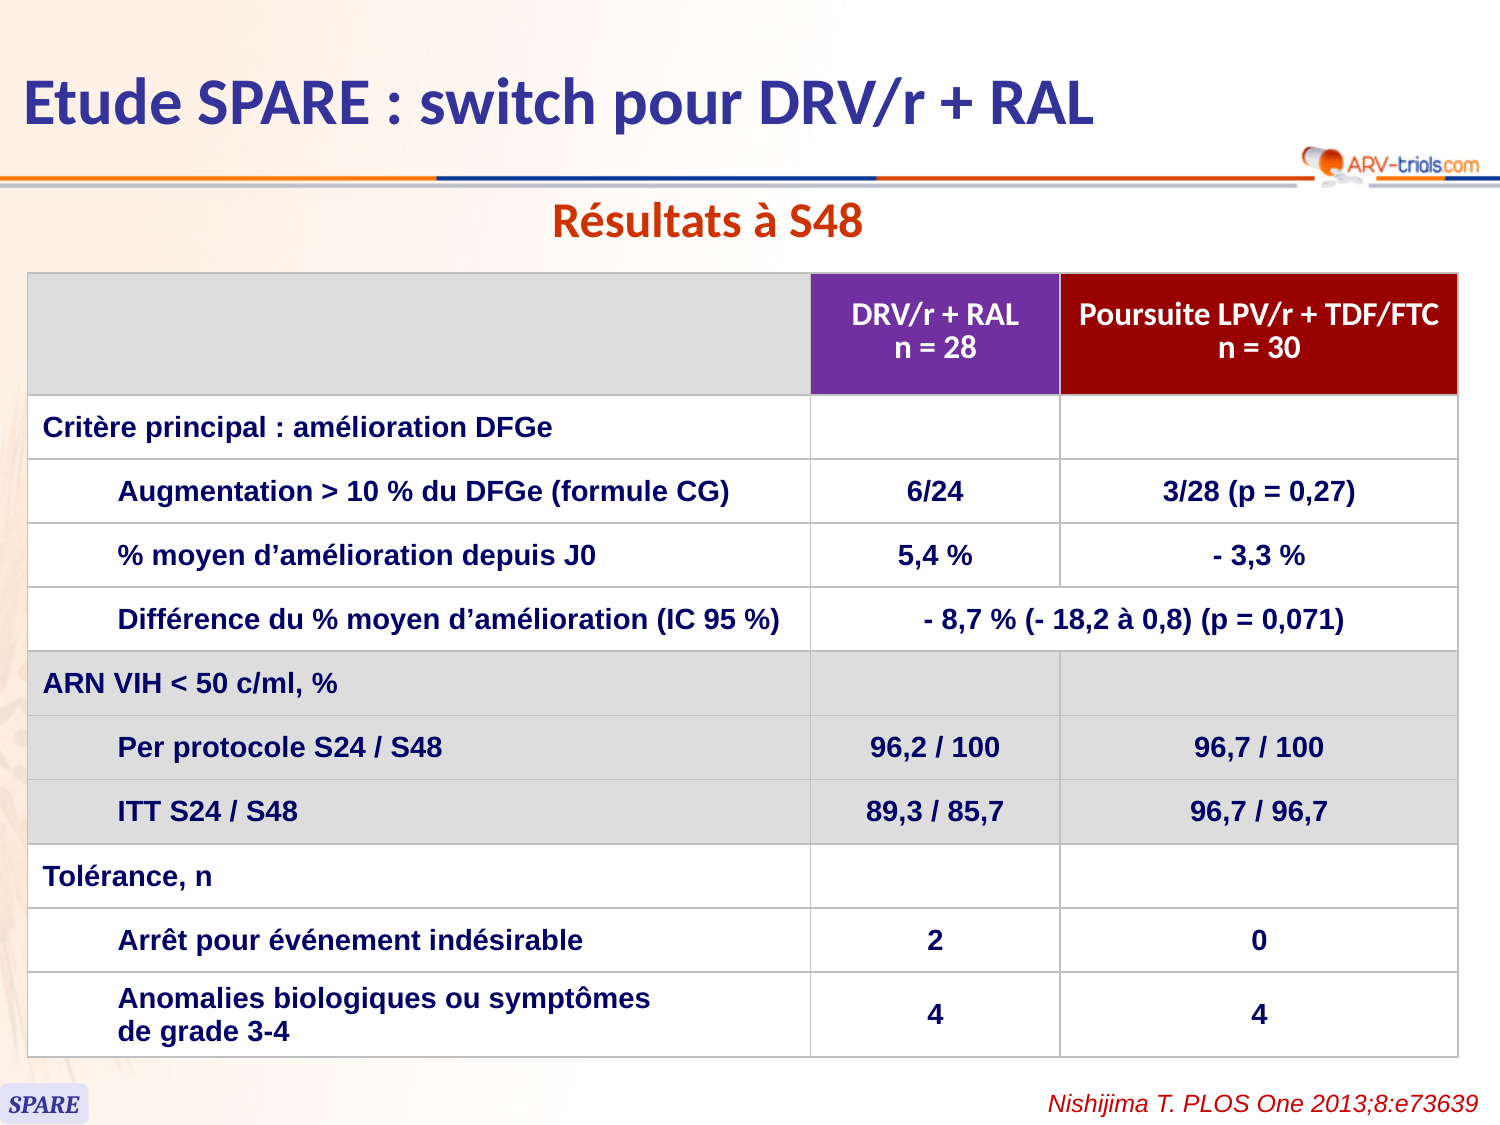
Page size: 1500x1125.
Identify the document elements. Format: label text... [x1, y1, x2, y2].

table_cell ITT S24 / S48 [28, 780, 810, 843]
table_header [28, 274, 810, 394]
table_header DRV/r + RAL n = 28 [811, 274, 1059, 394]
table_cell [1061, 845, 1457, 907]
table_cell 96,7 / 100 [1061, 716, 1457, 779]
table_cell [811, 845, 1059, 907]
table_cell Augmentation > 10 % du DFGe (formule CG) [28, 460, 810, 522]
table_cell 3/28 (p = 0,27) [1061, 460, 1457, 522]
table_cell Critère principal : amélioration DFGe [28, 396, 810, 458]
table_cell - 3,3 % [1061, 524, 1457, 586]
table_cell Tolérance, n [28, 845, 810, 907]
text_box Nishijima T. PLOS One 2013;8:e73639 [1032, 1079, 1495, 1125]
table_cell % moyen d’amélioration depuis J0 [28, 524, 810, 586]
text_box SPARE [0, 1083, 89, 1125]
title Etude SPARE : switch pour DRV/r + RAL [8, 6, 1353, 190]
table_cell 96,2 / 100 [811, 716, 1059, 779]
table_cell 5,4 % [811, 524, 1059, 586]
table_header Poursuite LPV/r + TDF/FTC n = 30 [1061, 274, 1457, 394]
table_cell 0 [1061, 909, 1457, 971]
table_cell 4 [811, 973, 1059, 1056]
table_cell [811, 652, 1059, 715]
table_cell 96,7 / 96,7 [1061, 780, 1457, 843]
table_cell [1061, 396, 1457, 458]
table_cell 6/24 [811, 460, 1059, 522]
table_cell 2 [811, 909, 1059, 971]
table_cell Arrêt pour événement indésirable [28, 909, 810, 971]
table_cell [811, 396, 1059, 458]
table_cell Différence du % moyen d’amélioration (IC 95 %) [28, 588, 810, 650]
table_cell [1061, 652, 1457, 715]
picture [0, 0, 1500, 1125]
table_cell Anomalies biologiques ou symptômes de grade 3-4 [28, 973, 810, 1056]
table_cell 4 [1061, 973, 1457, 1056]
table_cell - 8,7 % (- 18,2 à 0,8) (p = 0,071) [811, 588, 1457, 650]
text_box Résultats à S48 [98, 208, 1318, 255]
table_cell Per protocole S24 / S48 [28, 716, 810, 779]
table_cell 89,3 / 85,7 [811, 780, 1059, 843]
table_cell ARN VIH < 50 c/ml, % [28, 652, 810, 715]
